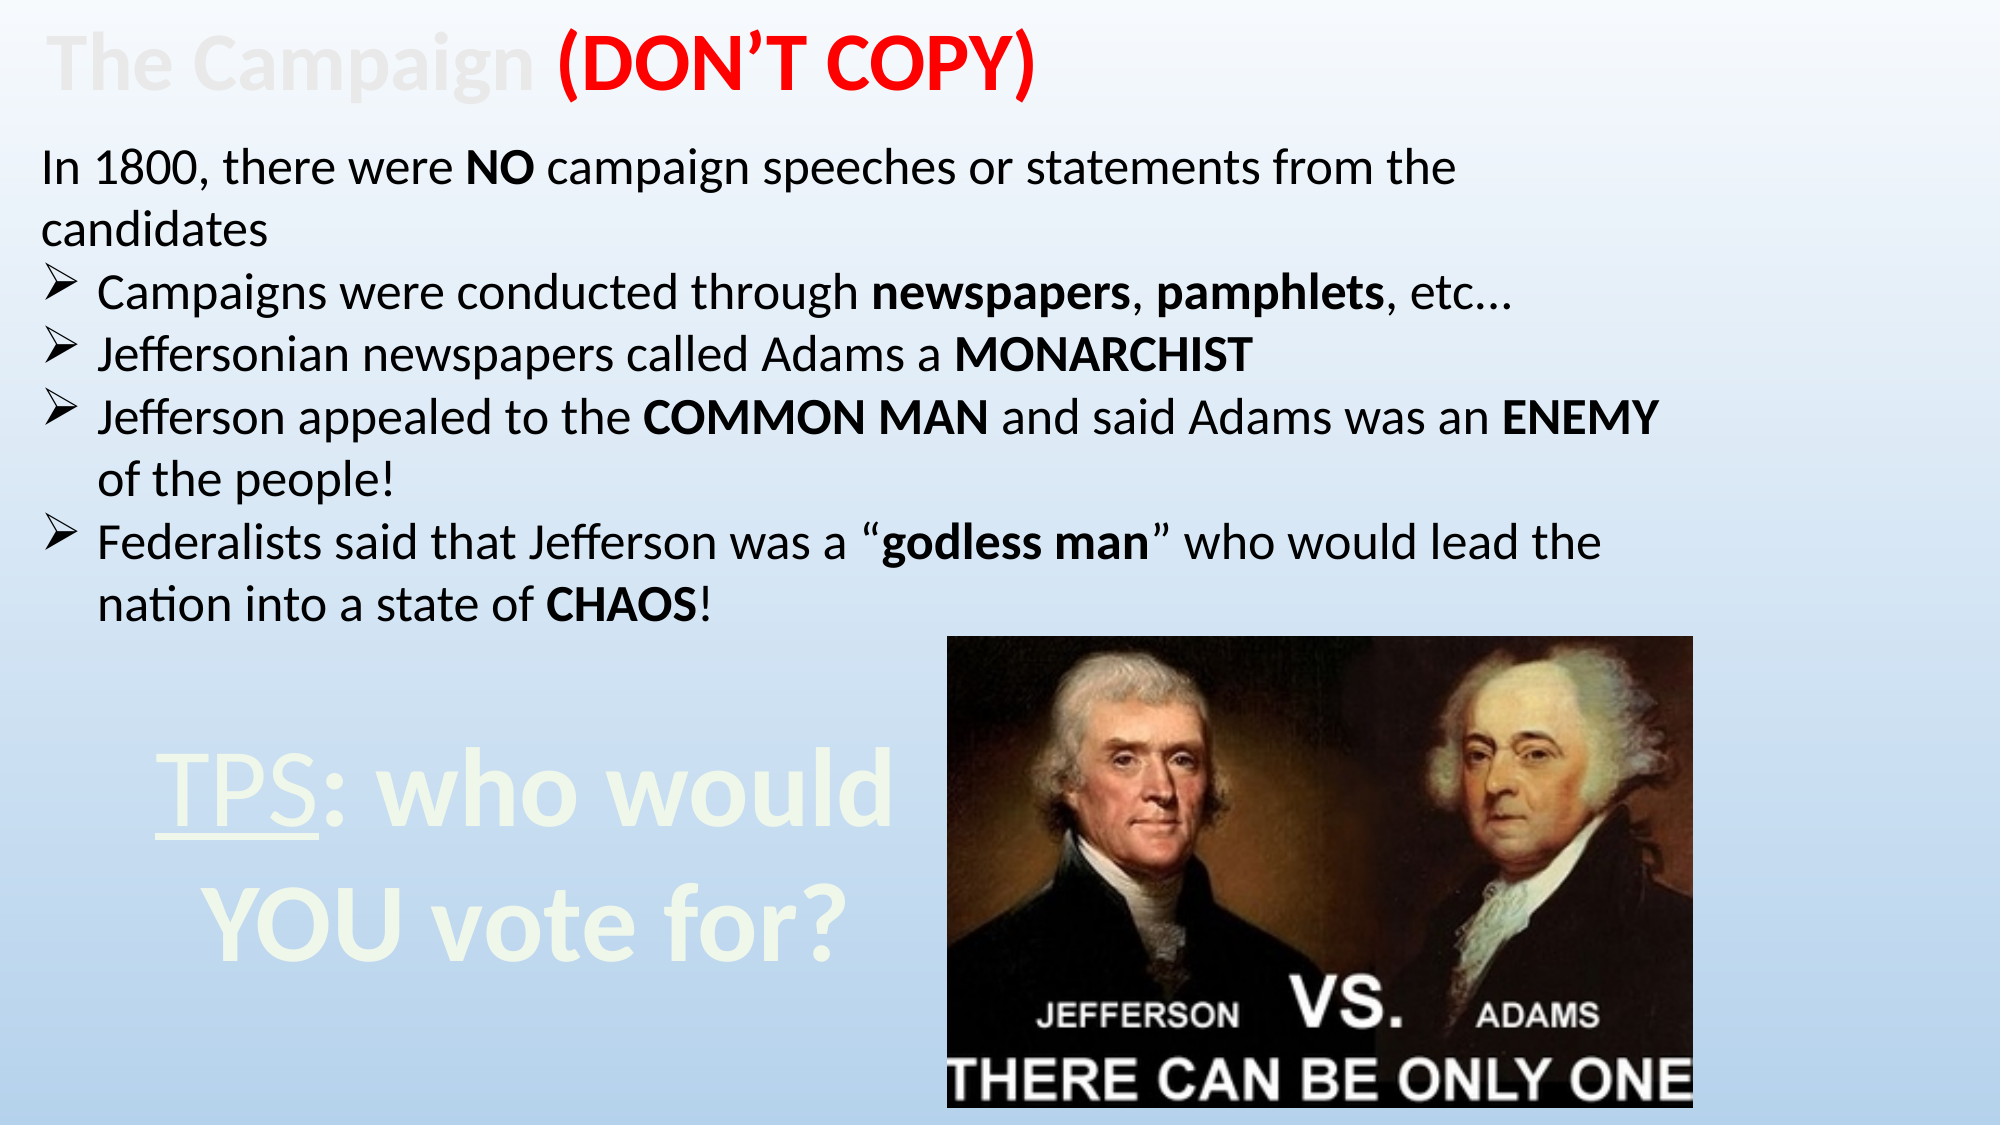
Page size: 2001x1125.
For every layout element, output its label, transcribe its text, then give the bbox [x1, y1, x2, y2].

text_box The Campaign (DON’T COPY) [31, 0, 1055, 115]
picture [947, 636, 1693, 1109]
text_box TPS: who would YOU vote for? [139, 706, 913, 992]
text_box In 1800, there were NO campaign speeches or statements from the candidates Campaigns were conducted through newspapers, pamphlets, etc... Jeffersonian newspapers called Adams a MONARCHIST Jefferson appealed to the COMMON MAN and said Adams was an ENEMY of the people! Federalists said that Jefferson was a “godless man” who would lead the nation into a state of CHAOS! [25, 124, 1693, 640]
